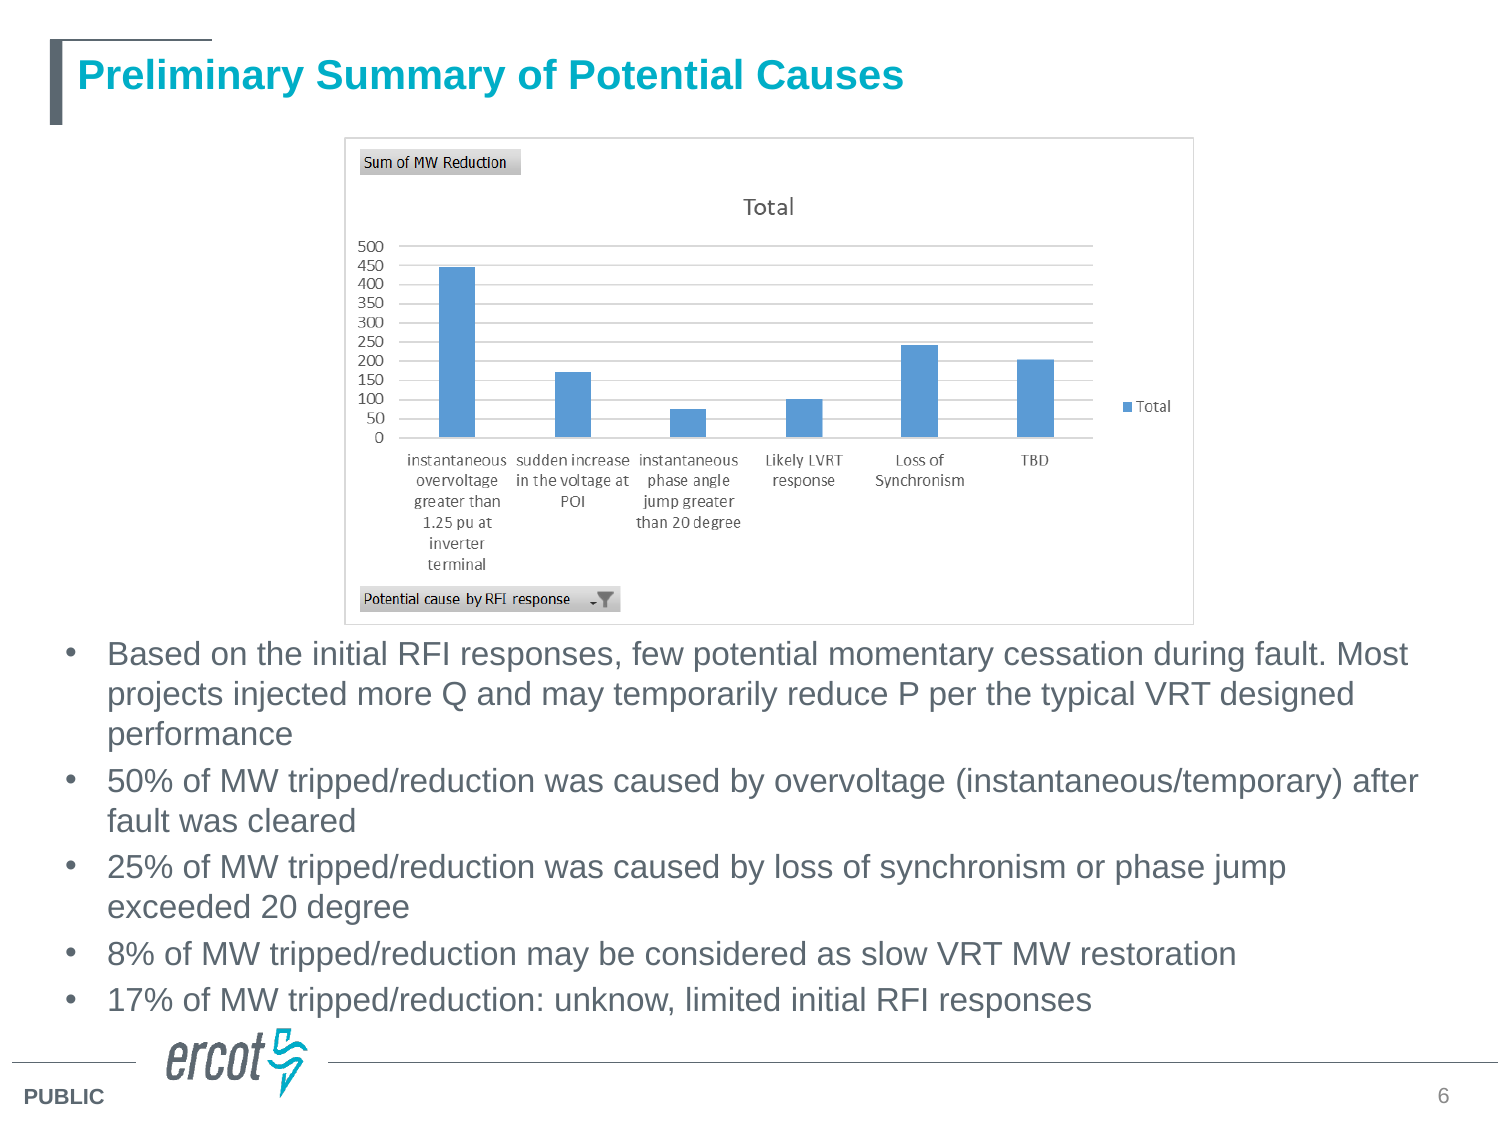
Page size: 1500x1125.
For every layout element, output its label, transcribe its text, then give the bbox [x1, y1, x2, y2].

picture [344, 137, 1194, 626]
picture [163, 1025, 310, 1100]
title Preliminary Summary of Potential Causes [62, 40, 1450, 125]
list Based on the initial RFI responses, few potential momentary cessation during fault. Most projects injected more Q and may temporarily reduce P per the typical VRT designed performance 50% of MW tripped/reduction was caused by overvoltage (instantaneous/temporary) after fault was cleared 25% of MW tripped/reduction was caused by loss of synchronism or phase jump exceeded 20 degree 8% of MW tripped/reduction may be considered as slow VRT MW restoration 17% of MW tripped/reduction: unknow, limited initial RFI responses [50, 624, 1450, 1025]
slide_number 6 [1400, 1076, 1488, 1113]
